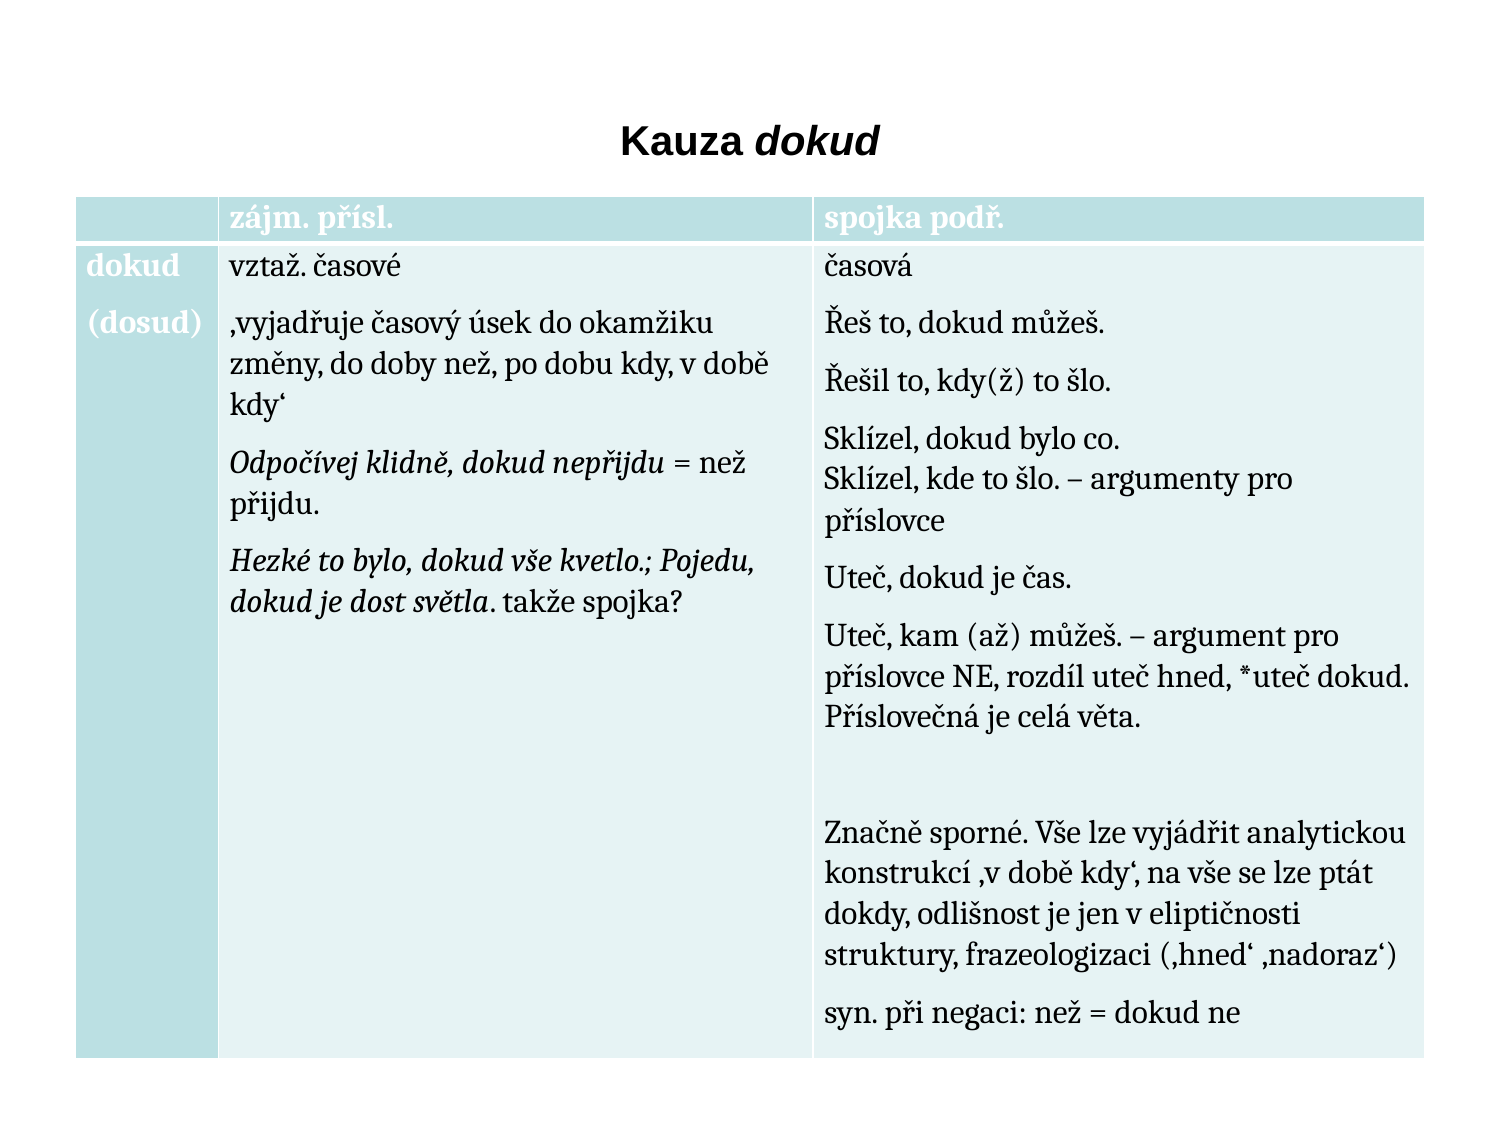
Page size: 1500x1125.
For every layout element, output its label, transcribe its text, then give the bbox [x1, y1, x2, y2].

table_header spojka podř. [814, 197, 1424, 241]
table_cell dokud (dosud) [76, 246, 218, 1058]
title Kauza dokud [75, 45, 1425, 195]
table_header zájm. přísl. [219, 197, 812, 241]
table_cell časová Řeš to, dokud můžeš. Řešil to, kdy(ž) to šlo. Sklízel, dokud bylo co. Sklízel, kde to šlo. – argumenty pro příslovce Uteč, dokud je čas. Uteč, kam (až) můžeš. – argument pro příslovce NE, rozdíl uteč hned, *uteč dokud. Příslovečná je celá věta. Značně sporné. Vše lze vyjádřit analytickou konstrukcí ,v době kdy‘, na vše se lze ptát dokdy, odlišnost je jen v eliptičnosti struktury, frazeologizaci (,hned‘ ,nadoraz‘) syn. při negaci: než = dokud ne [814, 246, 1424, 1058]
table_cell vztaž. časové ,vyjadřuje časový úsek do okamžiku změny, do doby než, po dobu kdy, v době kdy‘ Odpočívej klidně, dokud nepřijdu = než přijdu. Hezké to bylo, dokud vše kvetlo.; Pojedu, dokud je dost světla. takže spojka? [219, 246, 812, 1058]
table_header [76, 197, 218, 241]
